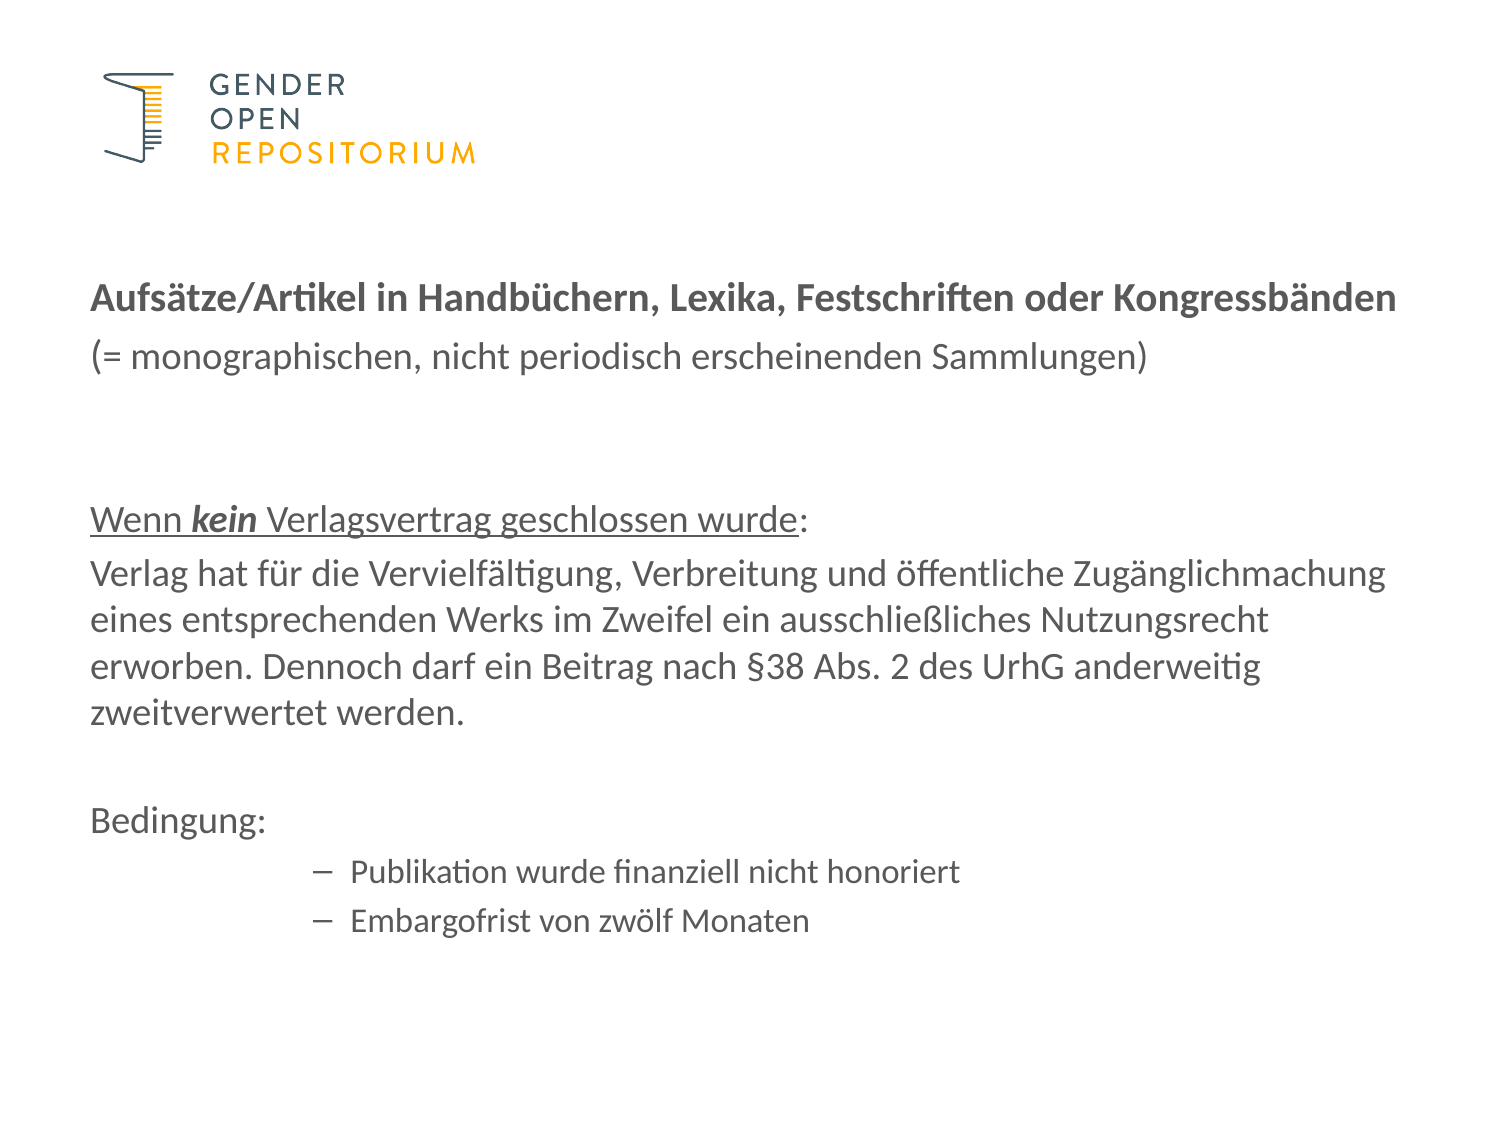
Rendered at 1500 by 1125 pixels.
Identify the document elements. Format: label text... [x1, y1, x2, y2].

list Aufsätze/Artikel in Handbüchern, Lexika, Festschriften oder Kongressbänden (= monographischen, nicht periodisch erscheinenden Sammlungen) Wenn kein Verlagsvertrag geschlossen wurde: Verlag hat für die Vervielfältigung, Verbreitung und öffentliche Zugänglichmachung eines entsprechenden Werks im Zweifel ein ausschließliches Nutzungsrecht erworben. Dennoch darf ein Beitrag nach §38 Abs. 2 des UrhG anderweitig zweitverwertet werden. Bedingung: Publikation wurde finanziell nicht honoriert Embargofrist von zwölf Monaten [75, 262, 1443, 1005]
picture [101, 70, 478, 166]
